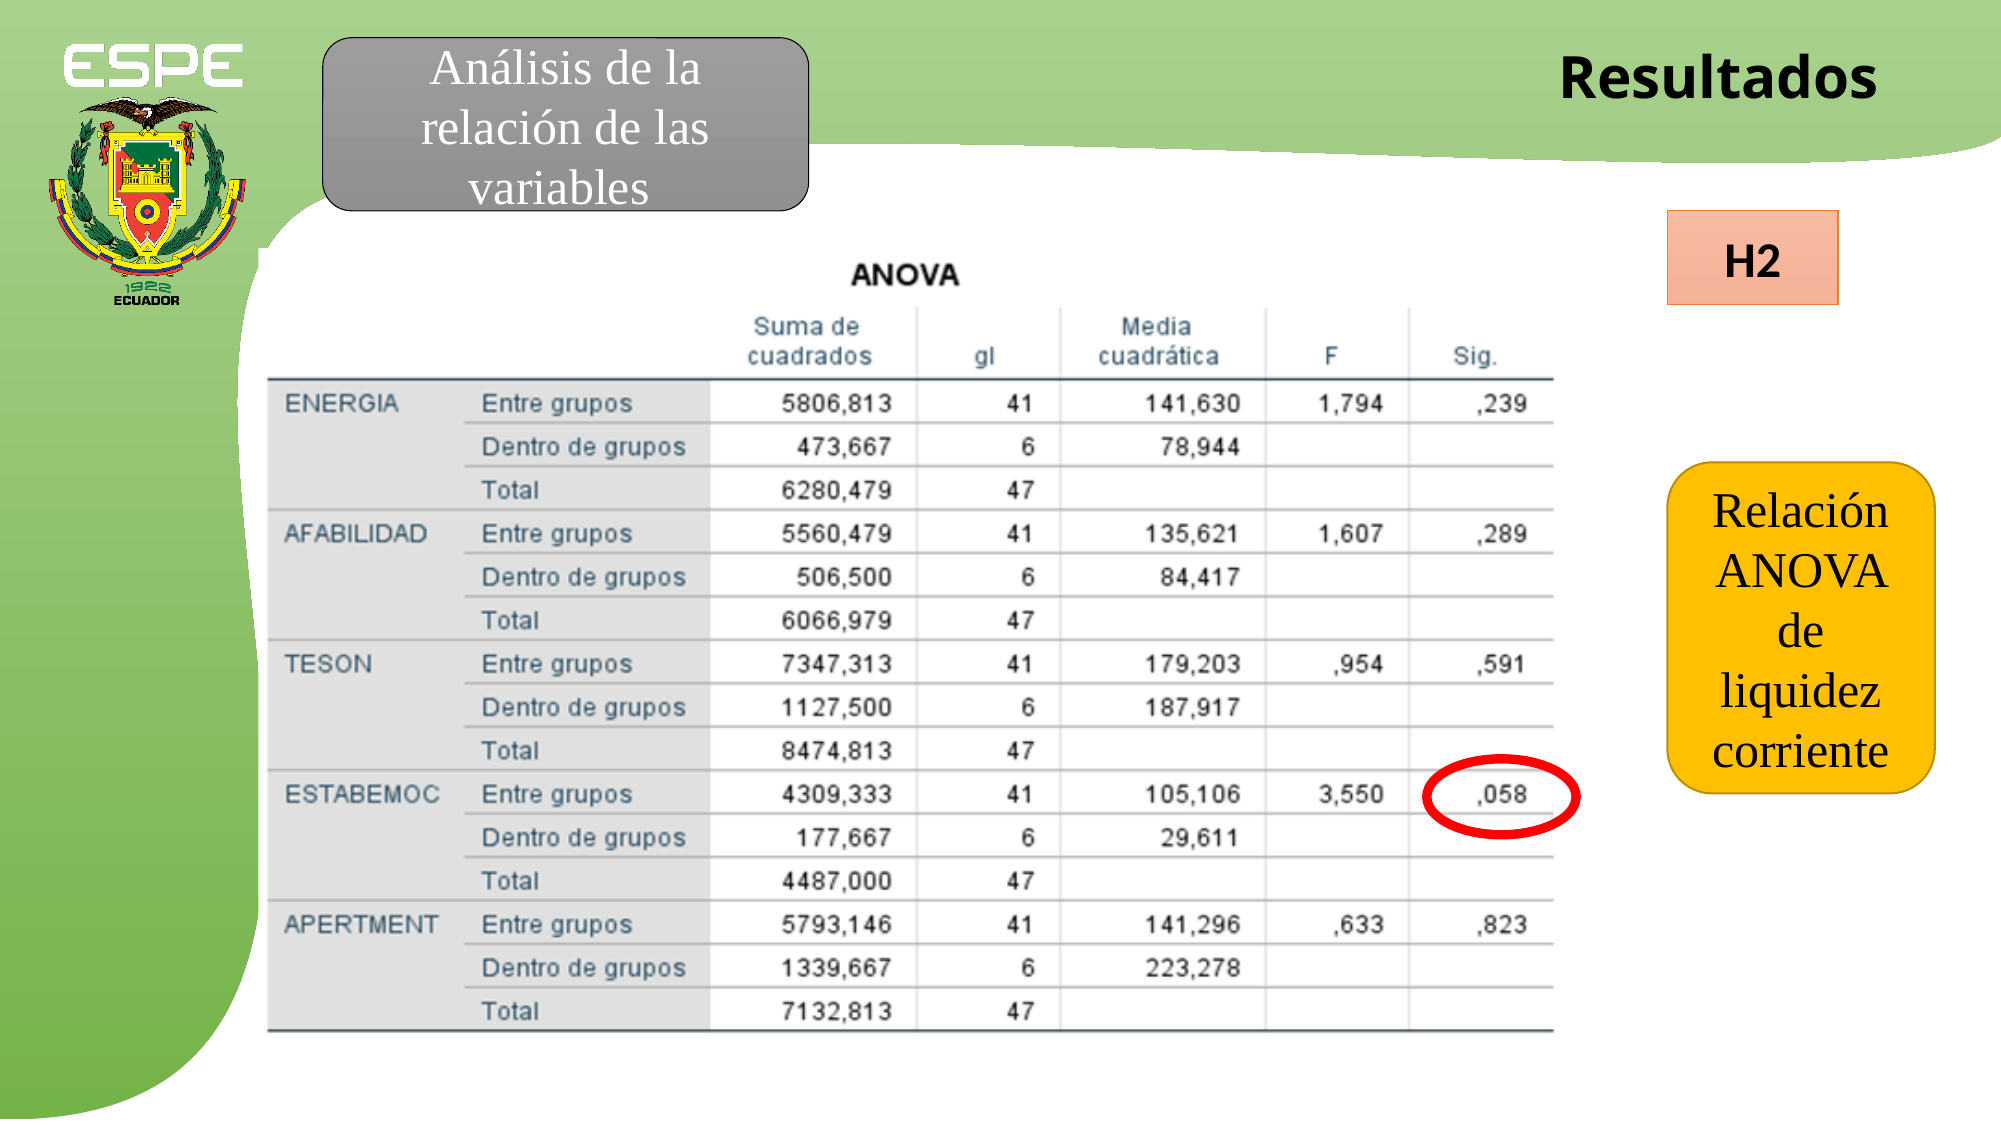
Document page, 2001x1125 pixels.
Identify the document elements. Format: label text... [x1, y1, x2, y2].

text_box Relación ANOVA de liquidez corriente [1666, 461, 1936, 795]
text_box H2 [1667, 210, 1839, 305]
text_box [1556, 769, 1578, 824]
picture [48, 97, 1556, 1037]
text_box [0, 0, 2000, 1120]
text_box Resultados [1451, 32, 1986, 117]
picture [62, 43, 243, 91]
text_box Análisis de la relación de las variables [322, 37, 810, 212]
